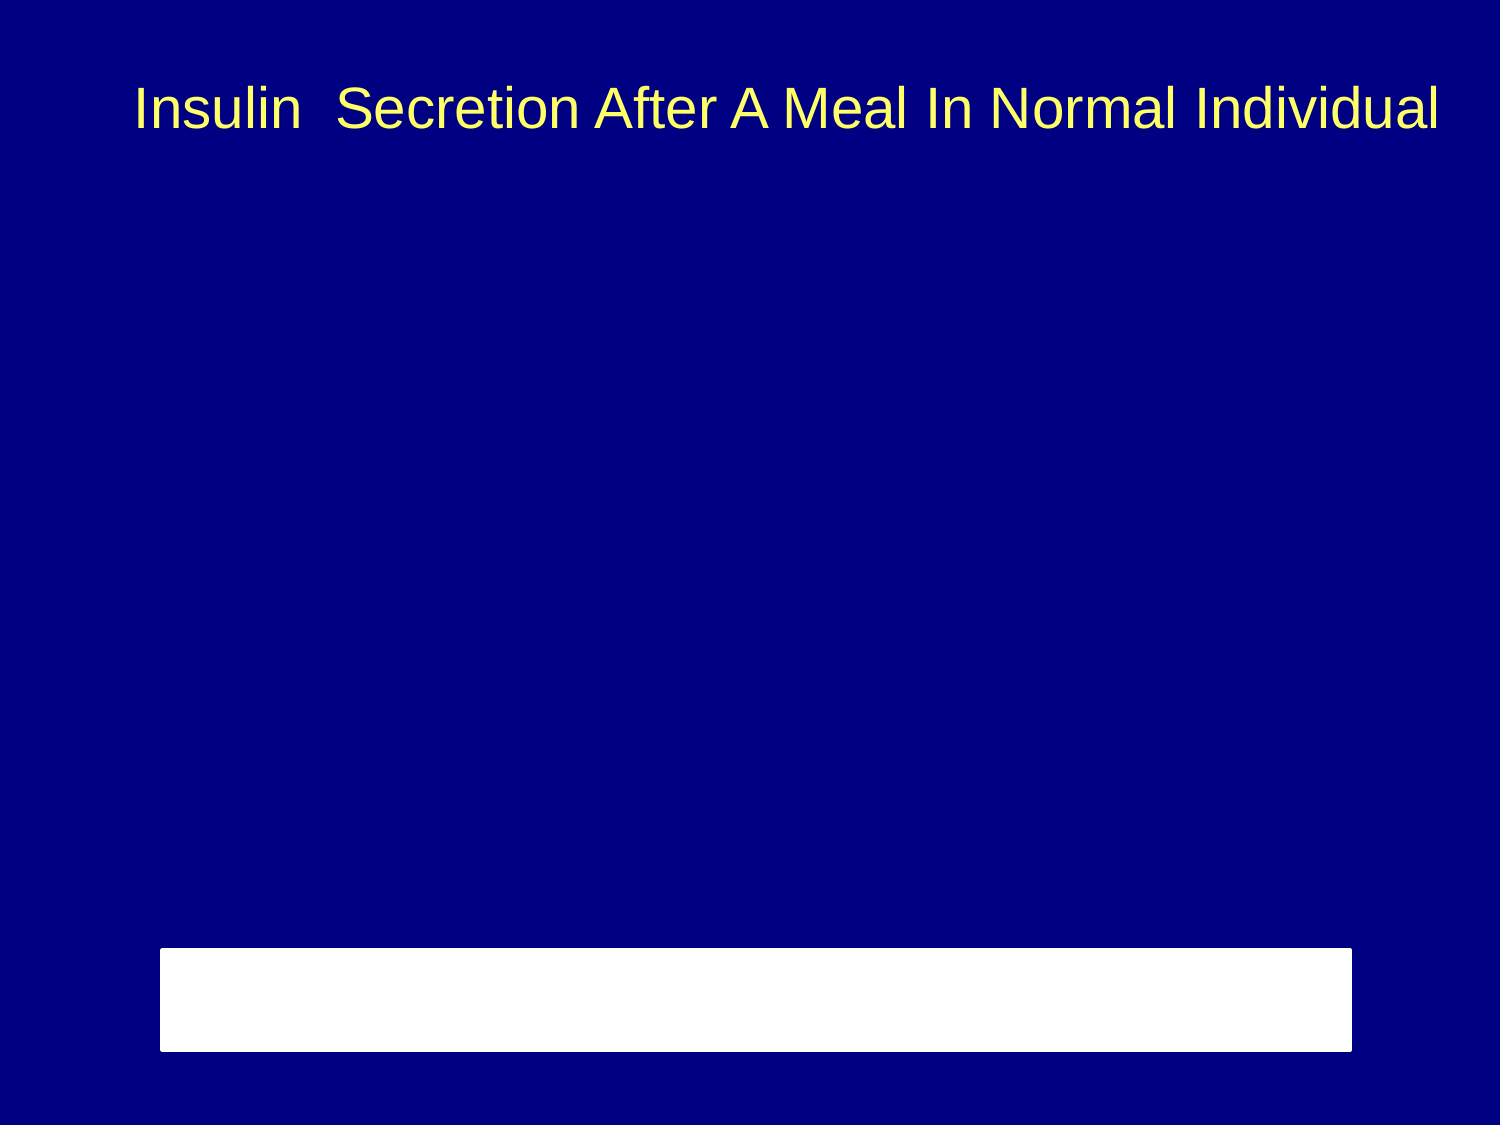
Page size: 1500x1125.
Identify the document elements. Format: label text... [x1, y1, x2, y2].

picture [162, 237, 1351, 1054]
text_box Insulin Secretion After A Meal In Normal Individual [119, 62, 1474, 148]
